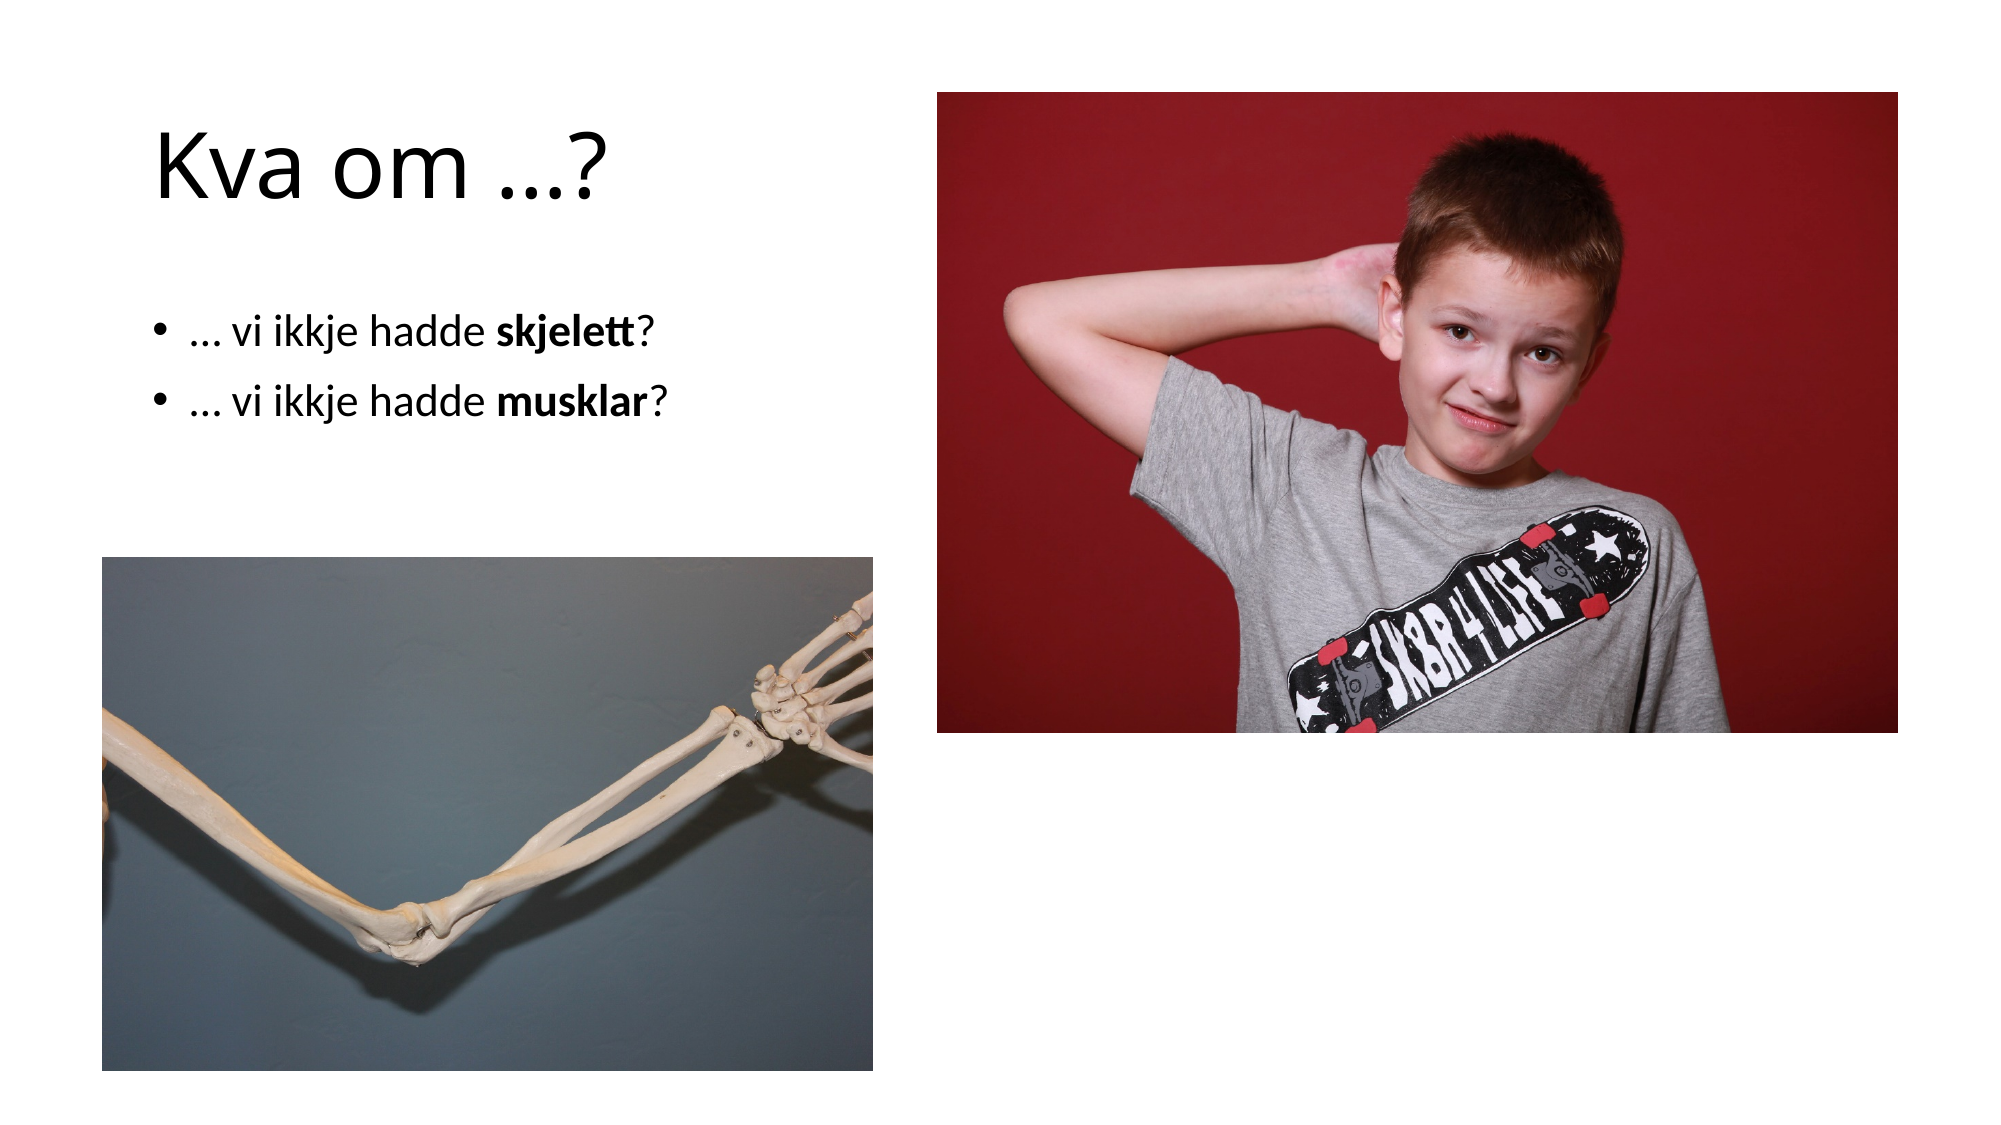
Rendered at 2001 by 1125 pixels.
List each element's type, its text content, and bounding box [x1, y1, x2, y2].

picture [102, 557, 873, 1071]
list … vi ikkje hadde skjelett? … vi ikkje hadde musklar? [137, 299, 1863, 1014]
picture [937, 92, 1898, 733]
title Kva om …? [137, 59, 1863, 278]
